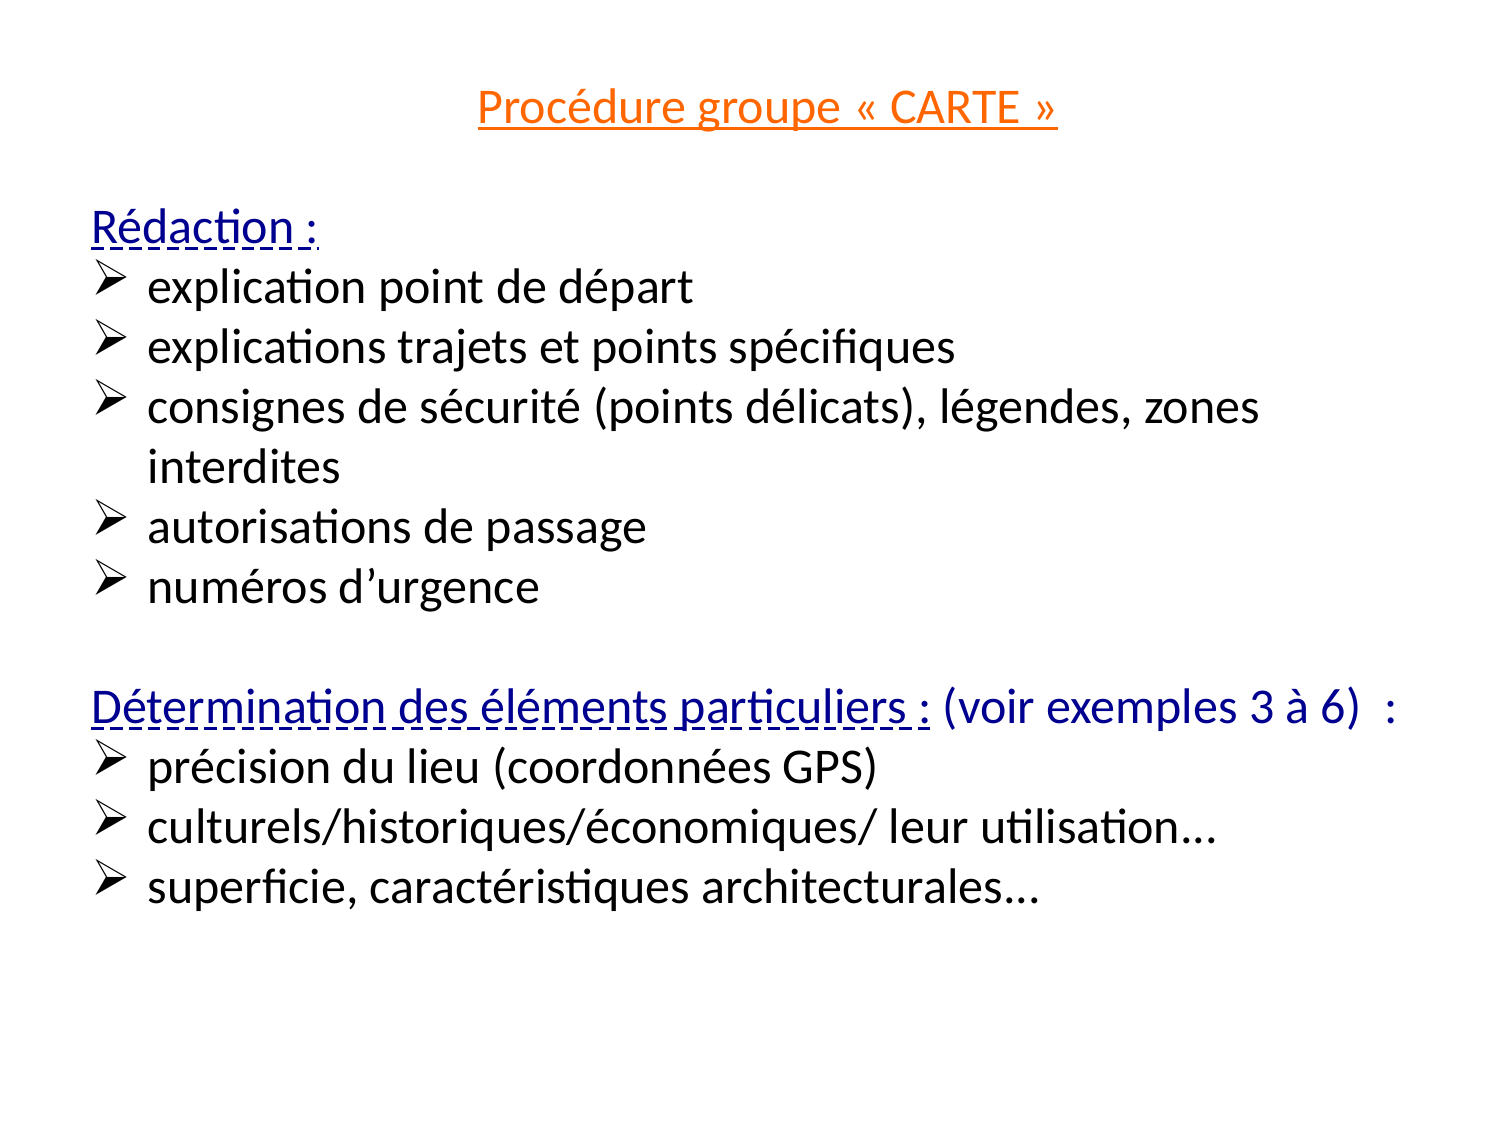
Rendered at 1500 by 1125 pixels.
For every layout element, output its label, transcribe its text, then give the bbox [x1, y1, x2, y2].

text_box Procédure groupe « CARTE » Rédaction : explication point de départ explications trajets et points spécifiques consignes de sécurité (points délicats), légendes, zones interdites autorisations de passage numéros d’urgence Détermination des éléments particuliers : (voir exemples 3 à 6) : précision du lieu (coordonnées GPS) culturels/historiques/économiques/ leur utilisation... superficie, caractéristiques architecturales... [76, 66, 1459, 1042]
